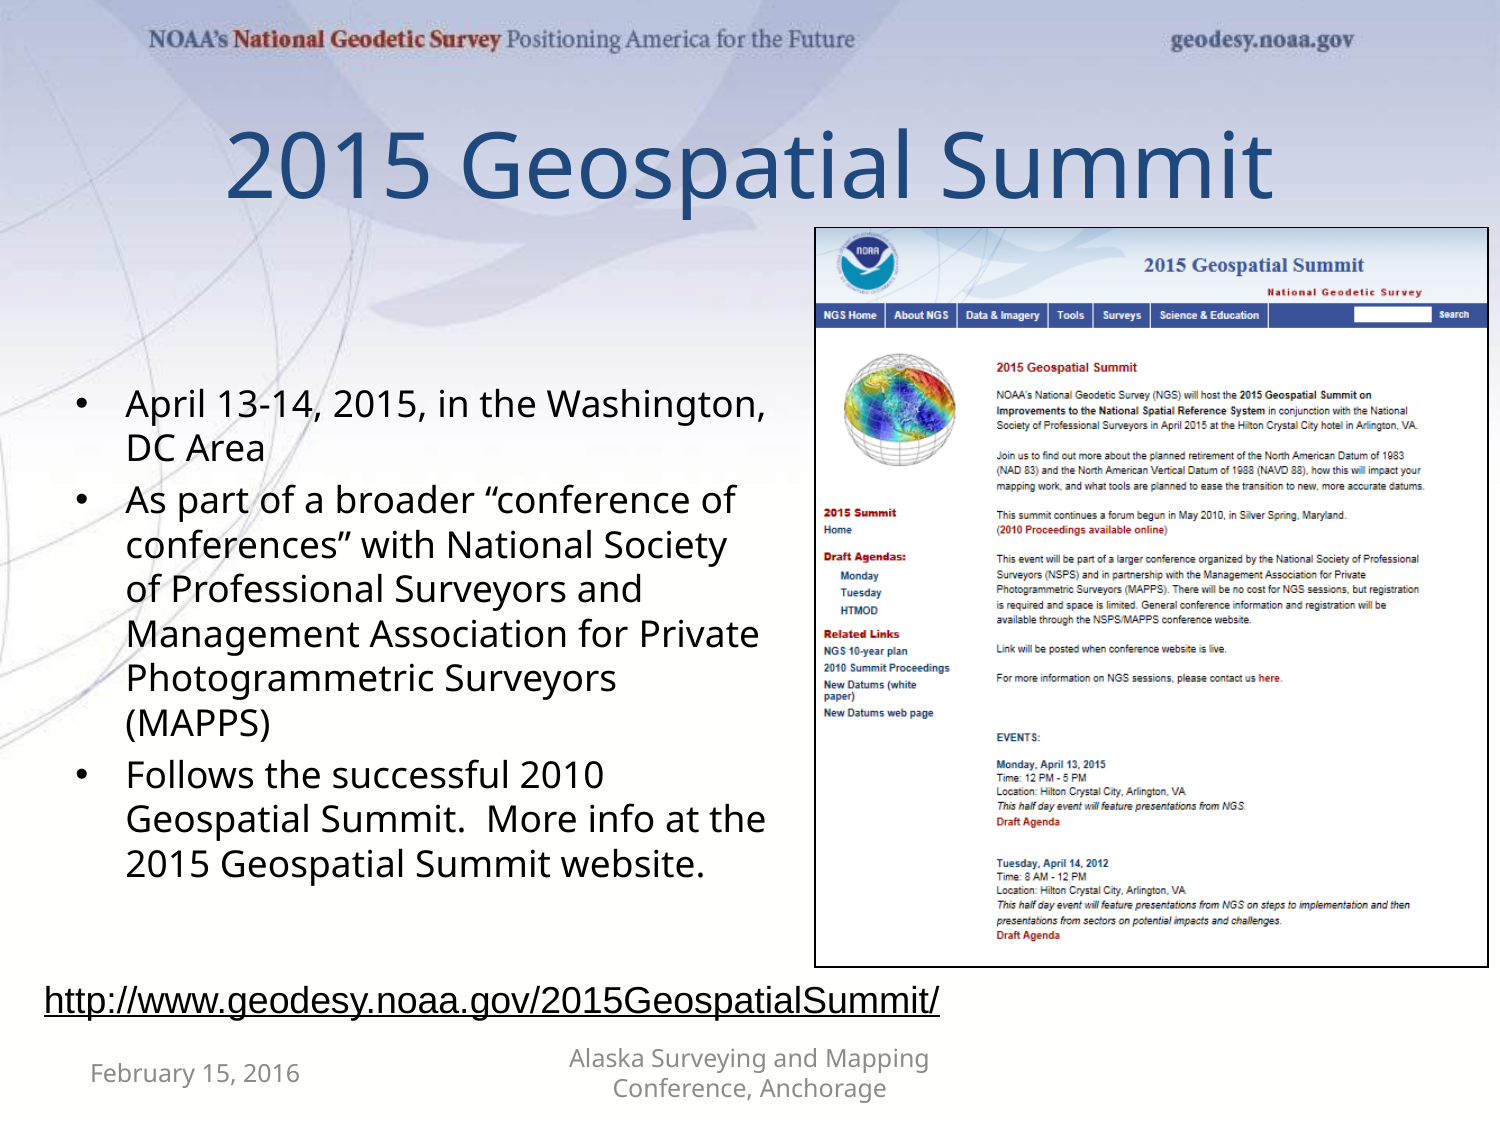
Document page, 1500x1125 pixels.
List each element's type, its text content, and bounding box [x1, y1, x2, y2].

picture [0, 0, 1500, 105]
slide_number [75, 1042, 425, 1103]
footer Alaska Surveying and Mapping Conference, Anchorage [512, 1042, 988, 1103]
picture [0, 219, 1500, 1122]
title 2015 Geospatial Summit [0, 105, 1500, 219]
text_box http://www.geodesy.noaa.gov/2015GeospatialSummit/ [29, 968, 961, 1029]
list April 13-14, 2015, in the Washington, DC Area As part of a broader “conference of conferences” with National Society of Professional Surveyors and Management Association for Private Photogrammetric Surveyors (MAPPS) Follows the successful 2010 Geospatial Summit. More info at the 2015 Geospatial Summit website. [60, 325, 786, 940]
